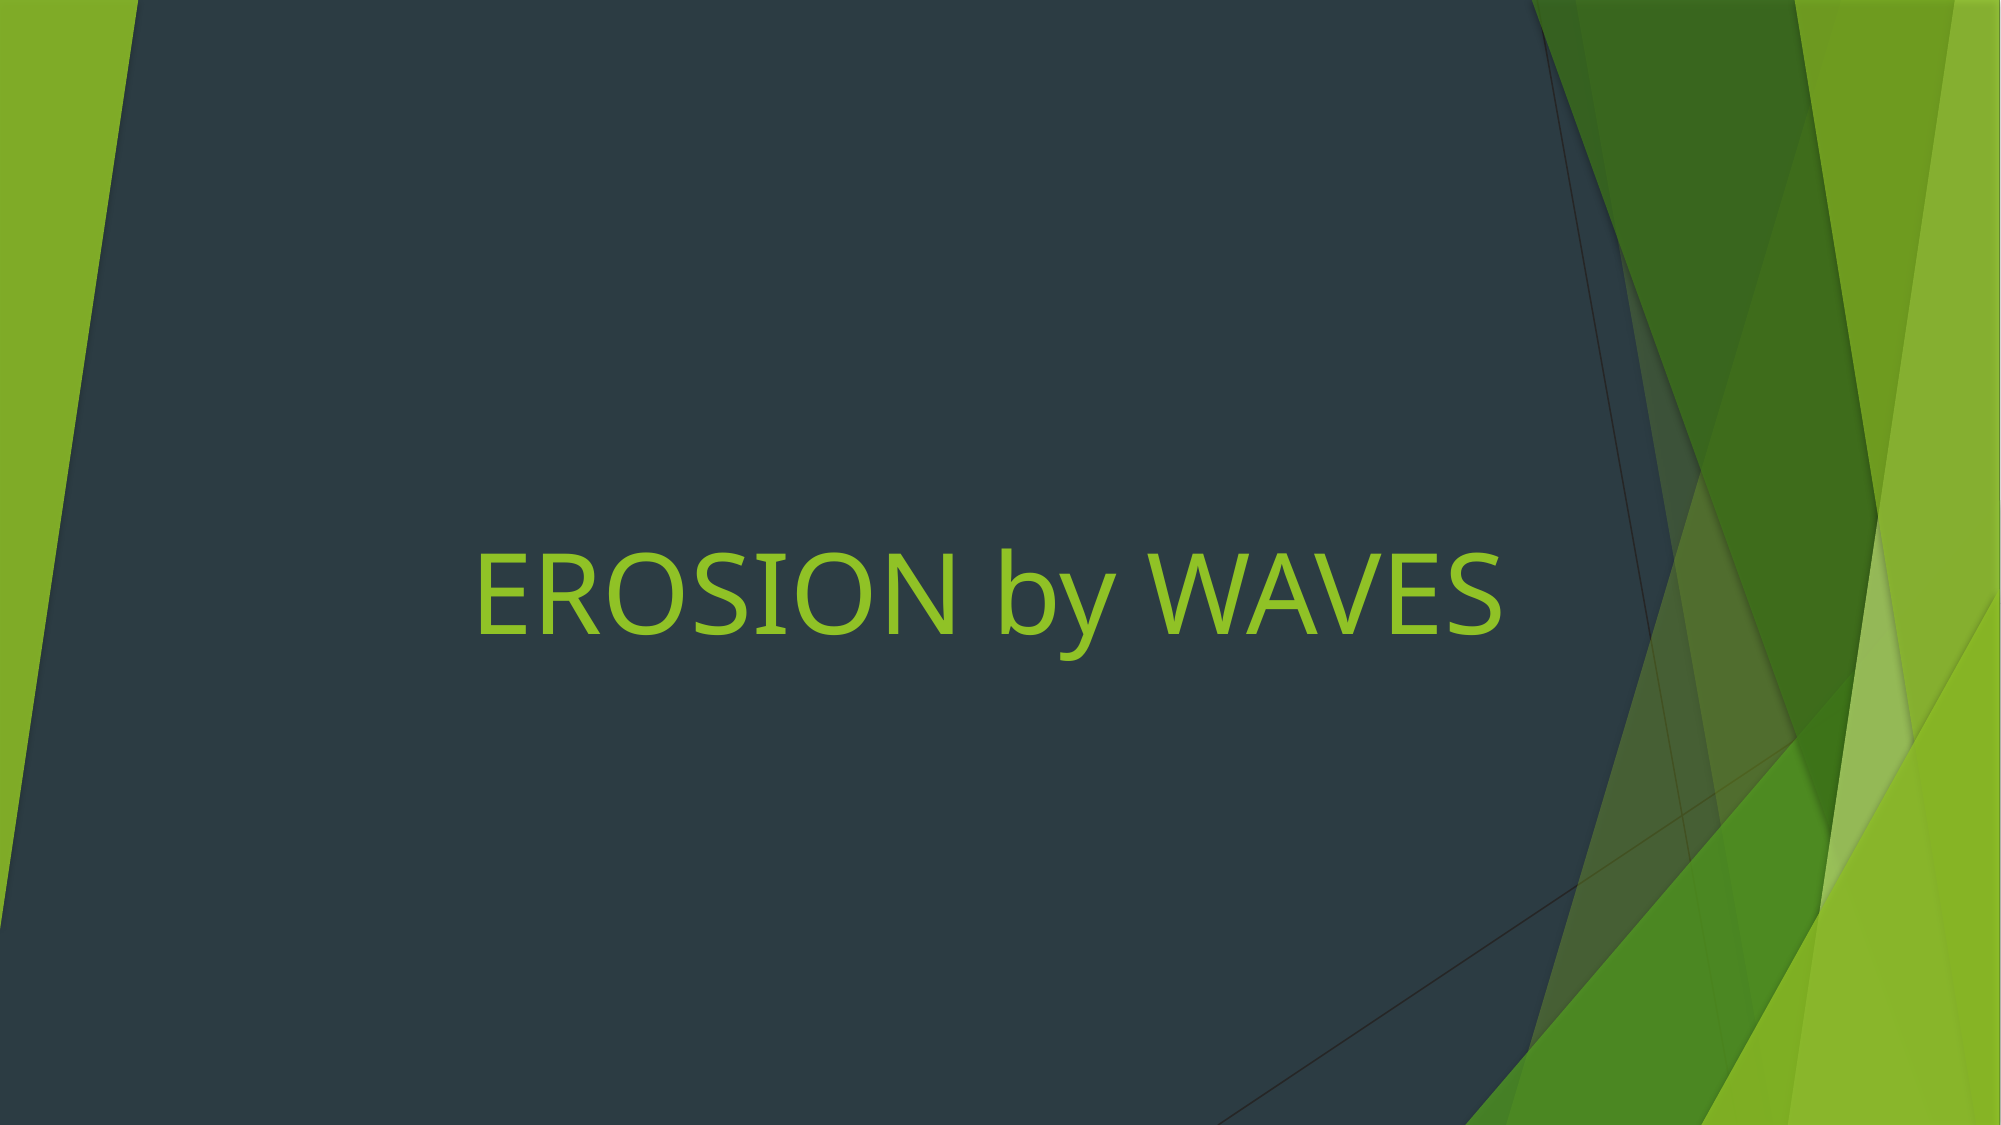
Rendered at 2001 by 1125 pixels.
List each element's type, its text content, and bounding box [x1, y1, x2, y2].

title EROSION by WAVES [247, 394, 1522, 665]
